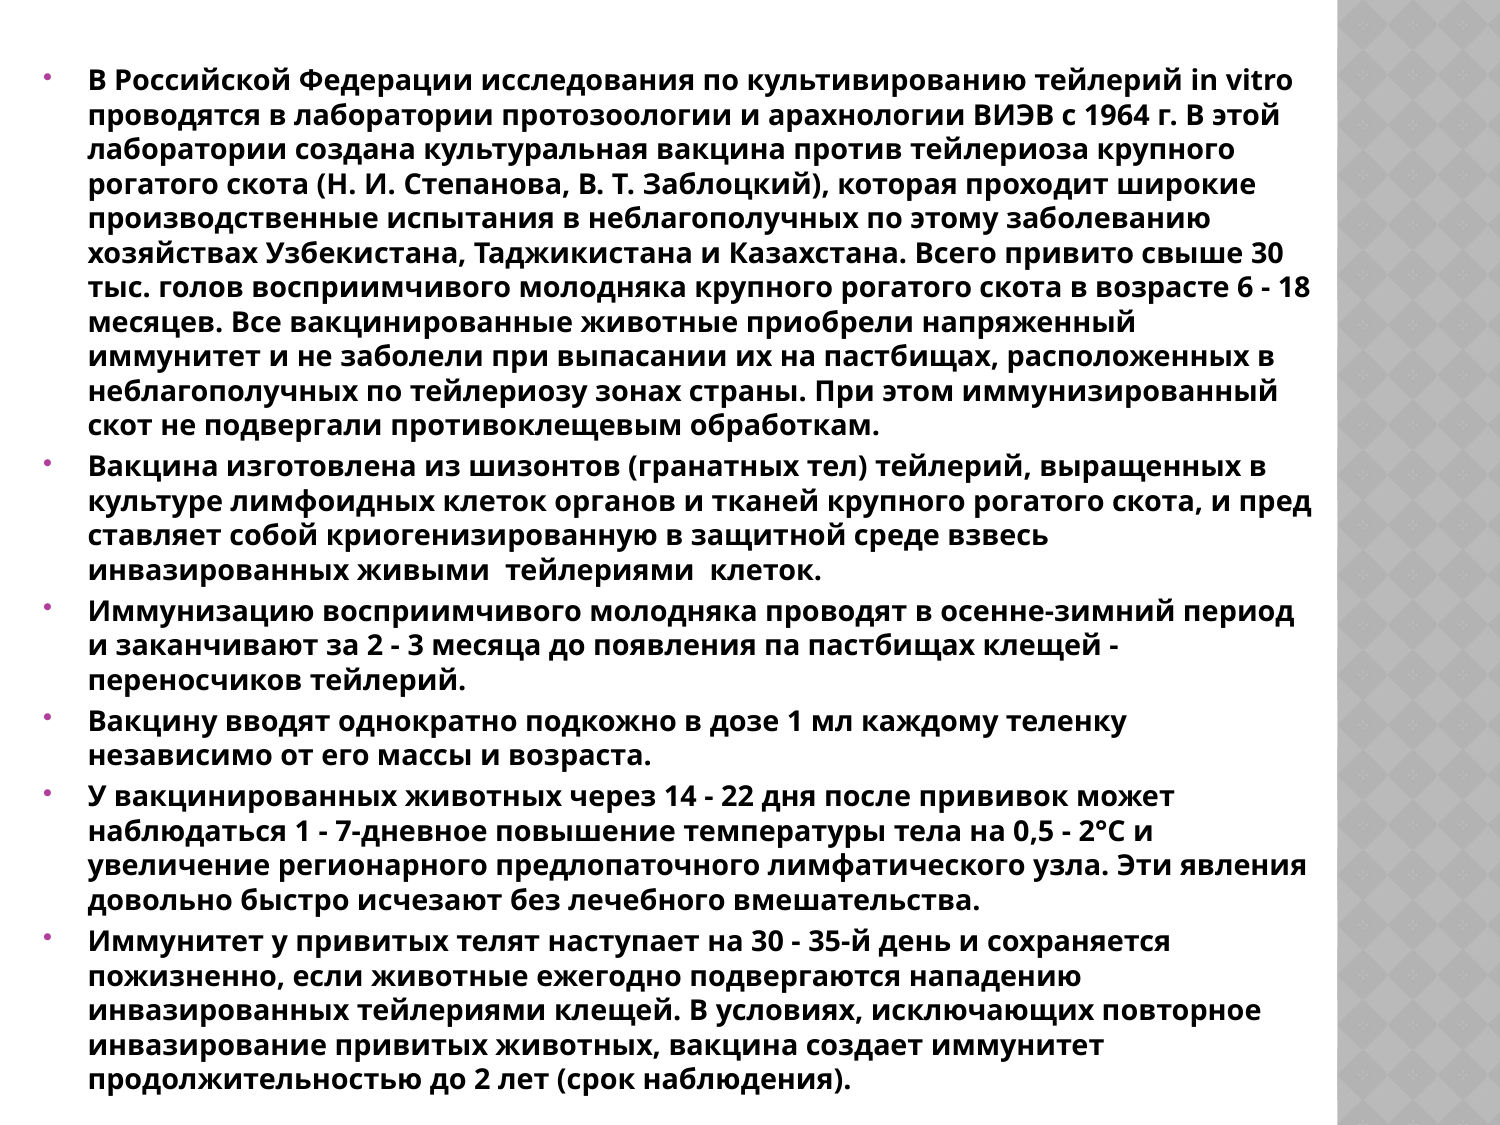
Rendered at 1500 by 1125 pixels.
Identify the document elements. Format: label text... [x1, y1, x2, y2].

list В Российской Федерации исследования по культивирова­нию тейлерий in vitro проводятся в лаборатории про­тозоологии и арахнологии ВИЭВ с 1964 г. В этой ла­боратории создана культуральная вакцина против тей­лериоза крупного рогатого скота (Н. И. Степанова, В. Т. Заблоцкий), которая проходит широкие производ­ственные испытания в неблагополучных по этому забо­леванию хозяйствах Узбекистана, Таджикистана и Ка­захстана. Всего привито свыше 30 тыс. голов восприим­чивого молодняка крупного рогатого скота в возрасте 6 - 18 месяцев. Все вакцинированные животные приоб­рели напряженный иммунитет и не заболели при выпасании их на пастбищах, расположенных в неблаго­получных по тейлериозу зонах страны. При этом имму­низированный скот не подвергали противоклещевым обработкам. Вакцина изготовлена из шизонтов (гранатных тел) тейлерий, выращенных в культуре лимфоидных клеток органов и тканей крупного рогатого скота, и пред­ставляет собой криогенизированную в защитной среде взвесь инвазированных живыми тейлериями клеток. Иммунизацию восприимчивого молодняка проводят в осенне-зимний период и заканчивают за 2 - 3 месяца до появления па пастбищах клещей - переносчиков тейлерий. Вакцину вводят однократно подкожно в дозе 1 мл каждому теленку независимо от его массы и воз­раста. У вакцинированных животных через 14 - 22 дня пос­ле прививок может наблюдаться 1 - 7-дневное повыше­ние температуры тела на 0,5 - 2°С и увеличение регио­нарного предлопаточного лимфатического узла. Эти явления довольно быстро исчезают без лечебного вме­шательства. Иммунитет у привитых телят наступает на 30 - 35-й день и сохраняется пожизненно, если животные еже­годно подвергаются нападению инвазированных тейлериями клещей. В условиях, исключающих повторное инвазирование привитых животных, вакцина создает иммунитет продолжительностью до 2 лет (срок наблю­дения). [29, 54, 1329, 1118]
